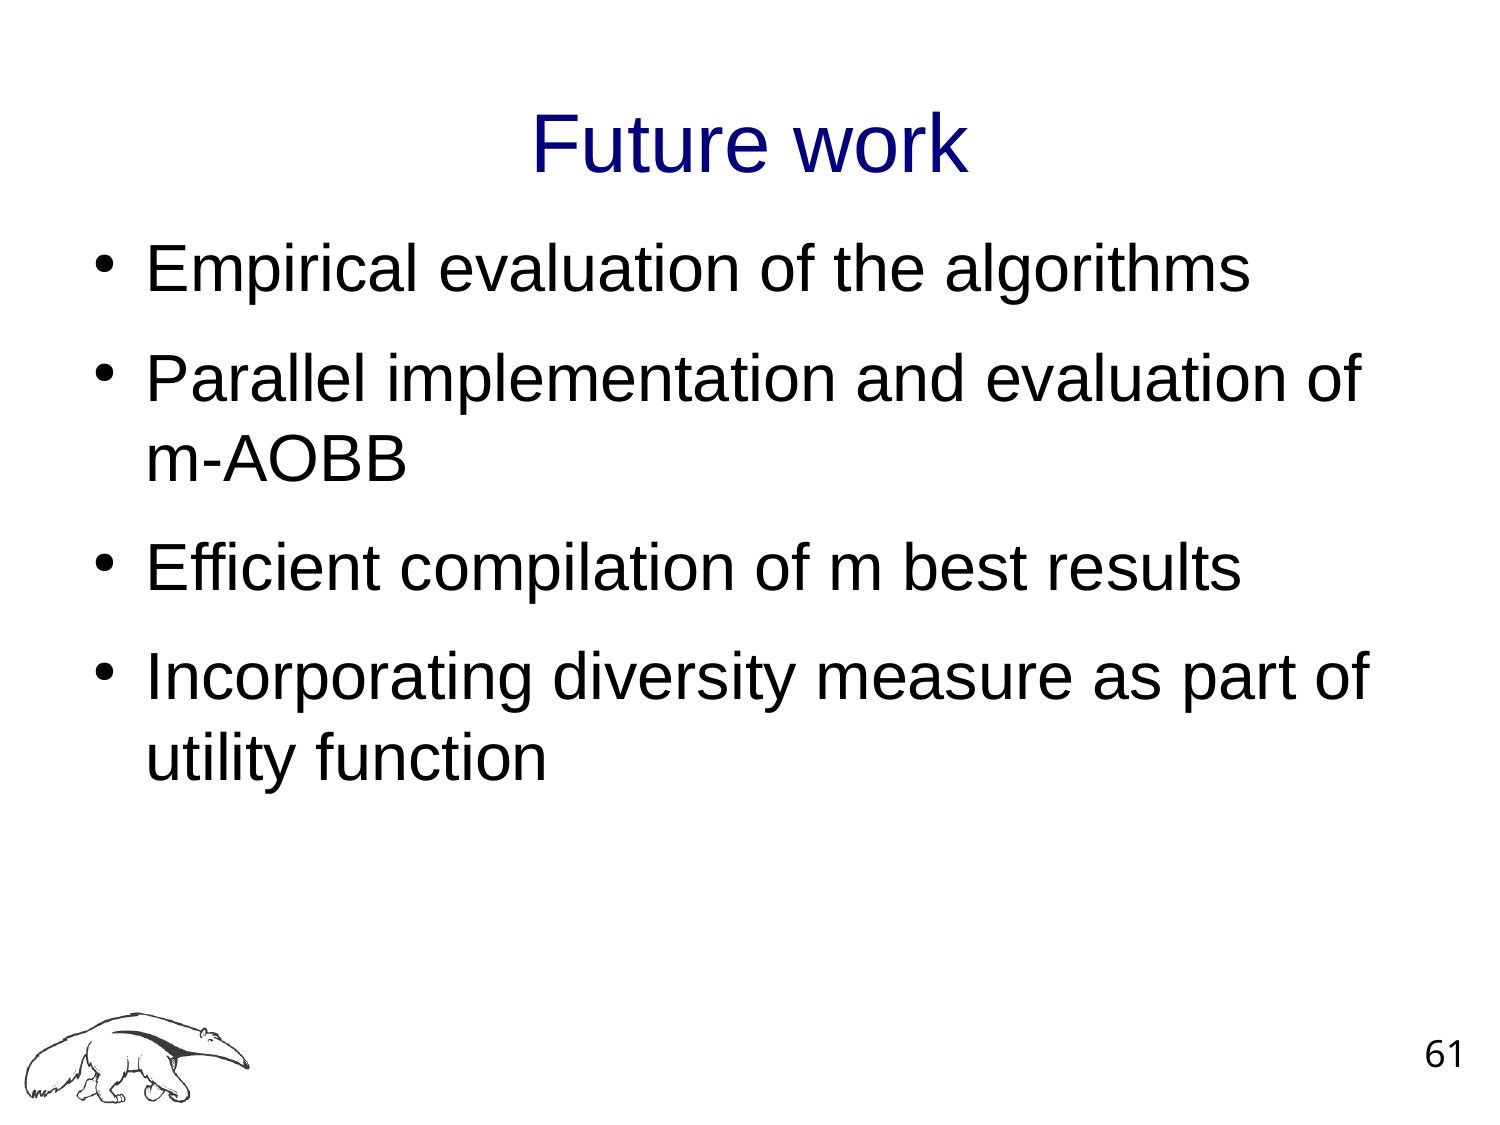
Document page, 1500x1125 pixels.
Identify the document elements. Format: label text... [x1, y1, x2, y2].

slide_number 61 [1132, 1014, 1483, 1090]
list Empirical evaluation of the algorithms Parallel implementation and evaluation of m-AOBB Efficient compilation of m best results Incorporating diversity measure as part of utility function [75, 224, 1425, 953]
title Future work [75, 52, 1425, 224]
